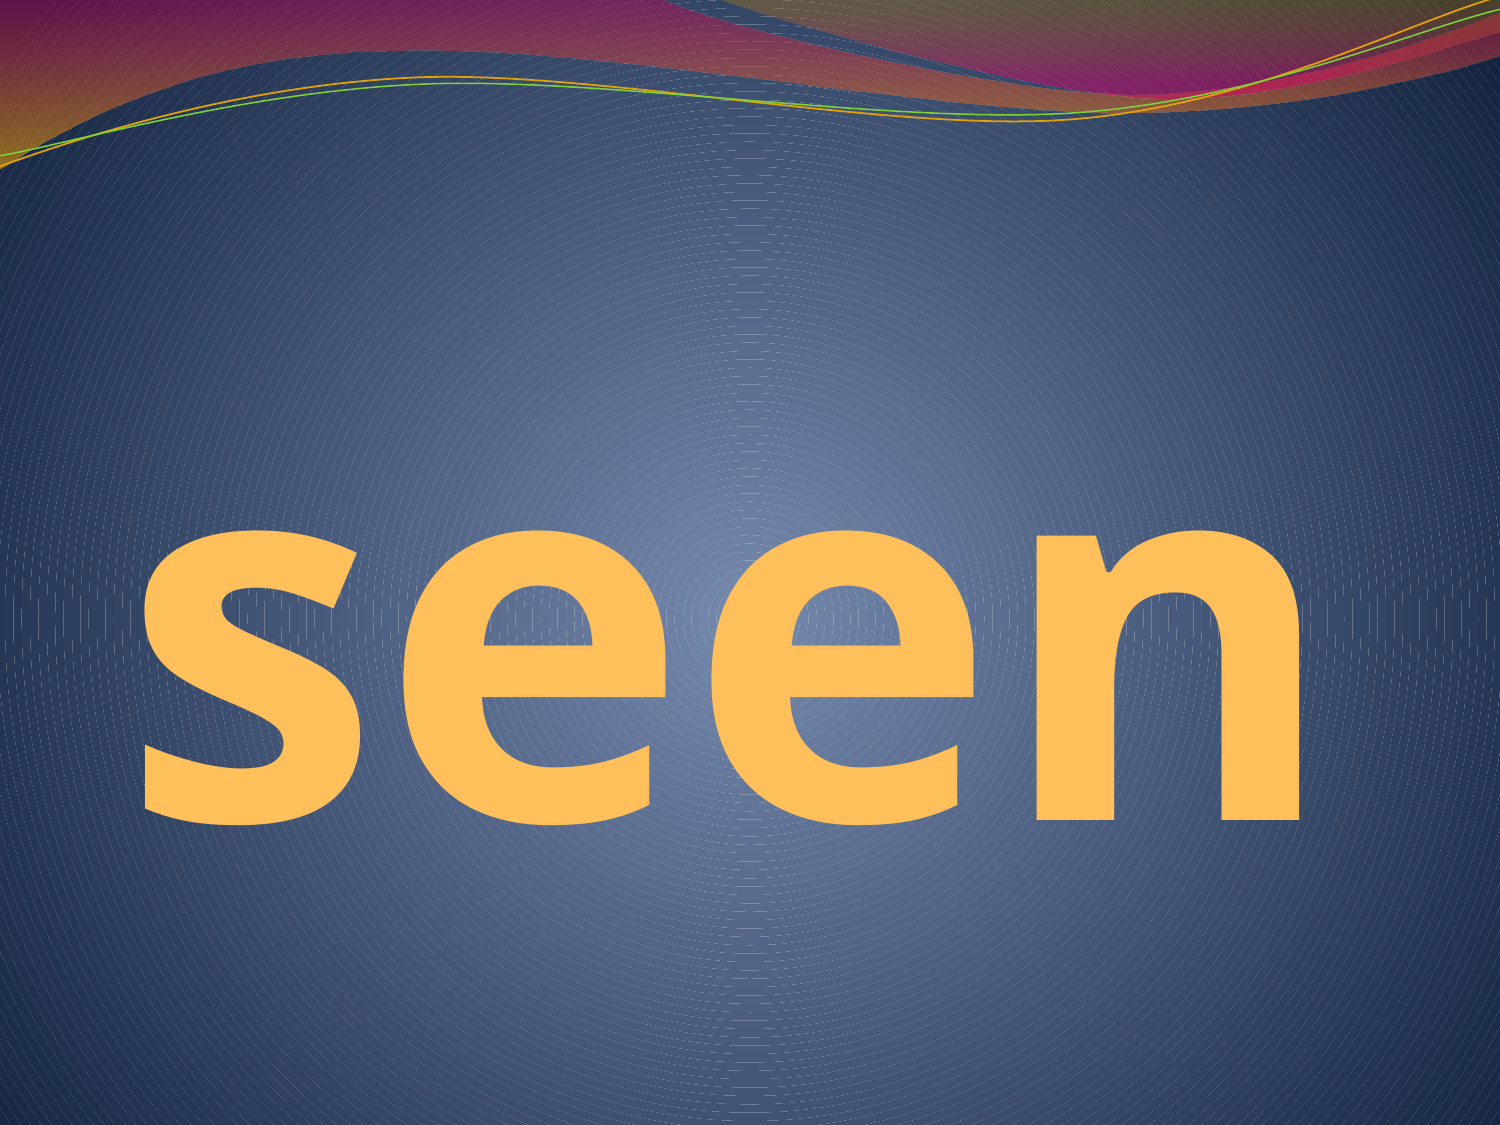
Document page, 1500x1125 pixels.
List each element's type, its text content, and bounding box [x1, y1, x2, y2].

title seen [87, 224, 1376, 925]
